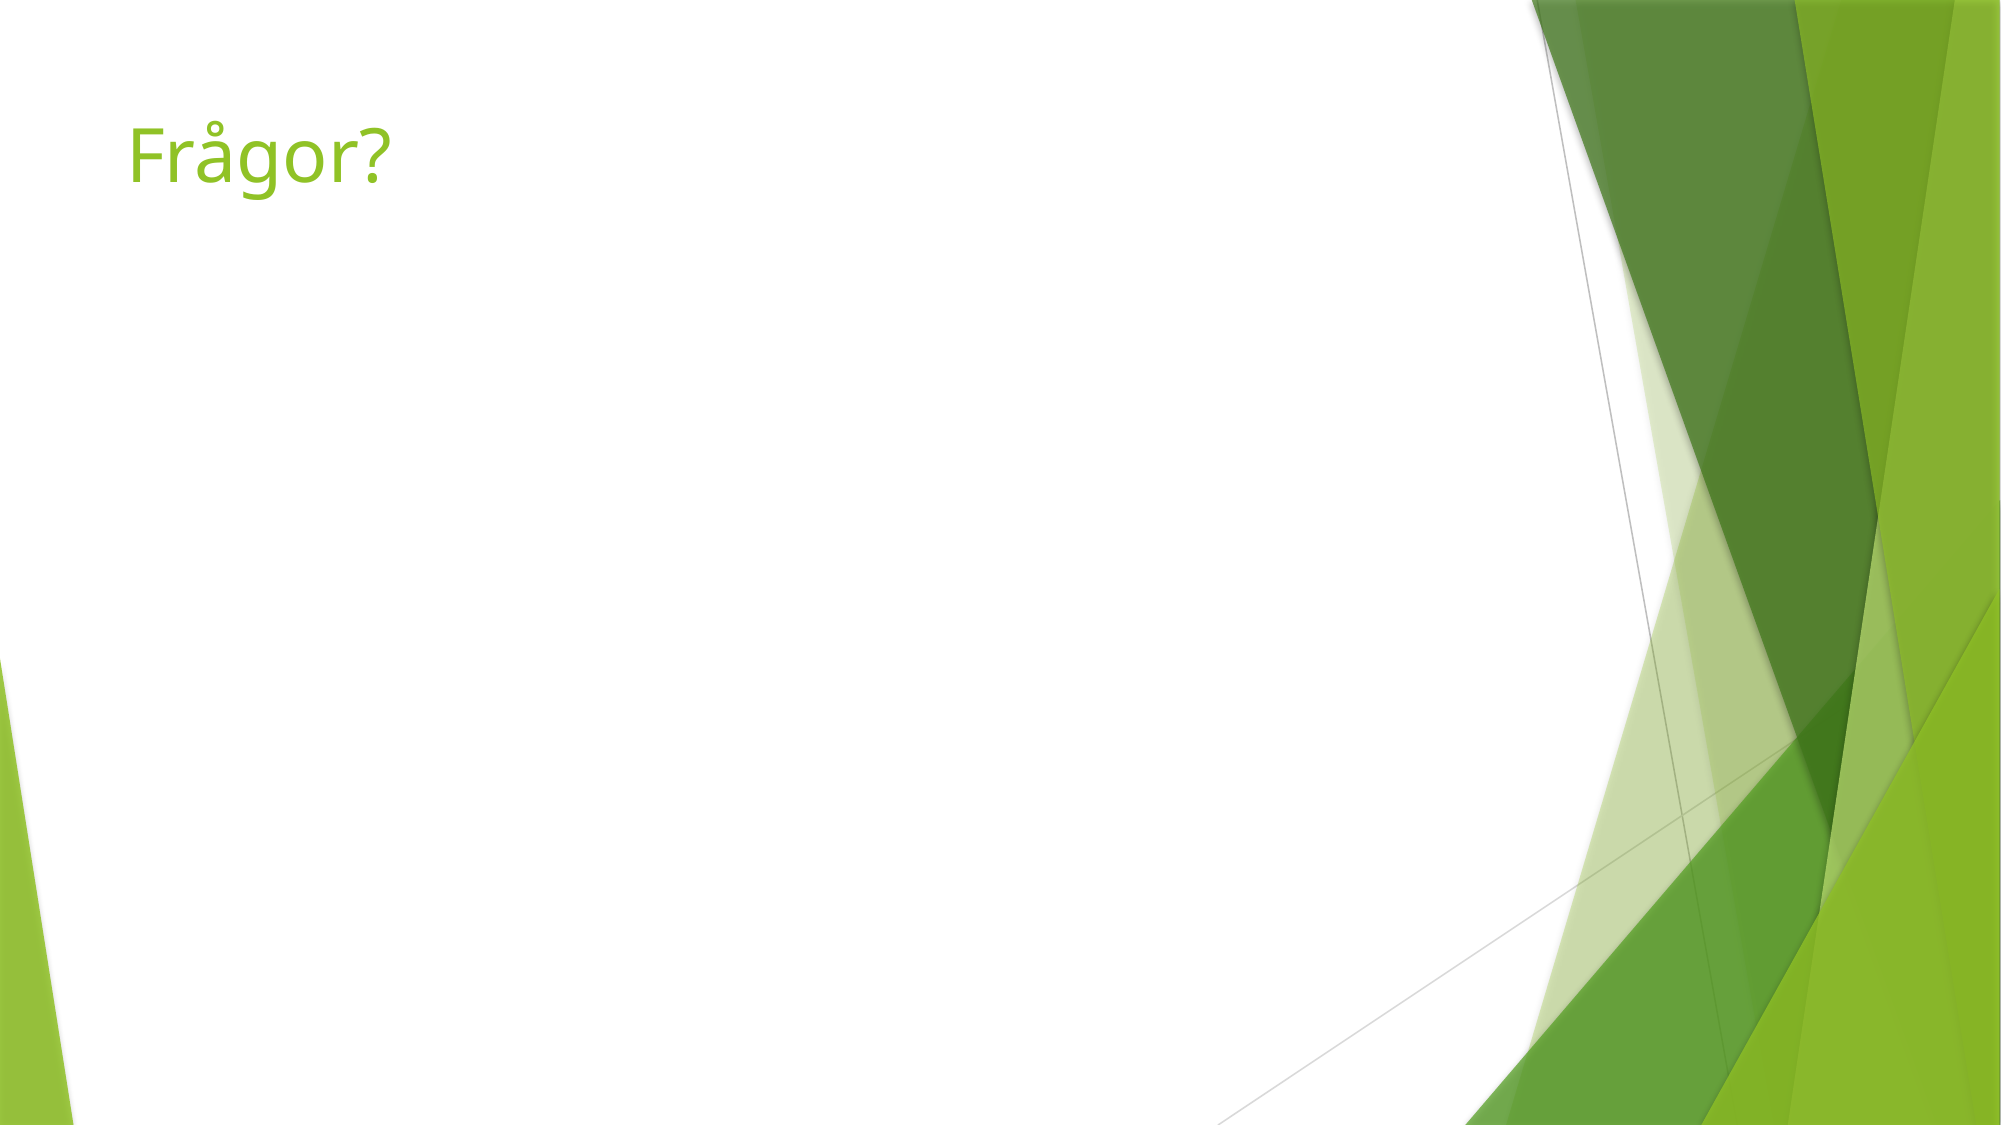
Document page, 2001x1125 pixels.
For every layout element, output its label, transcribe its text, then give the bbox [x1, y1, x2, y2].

title Frågor? [111, 99, 1522, 317]
